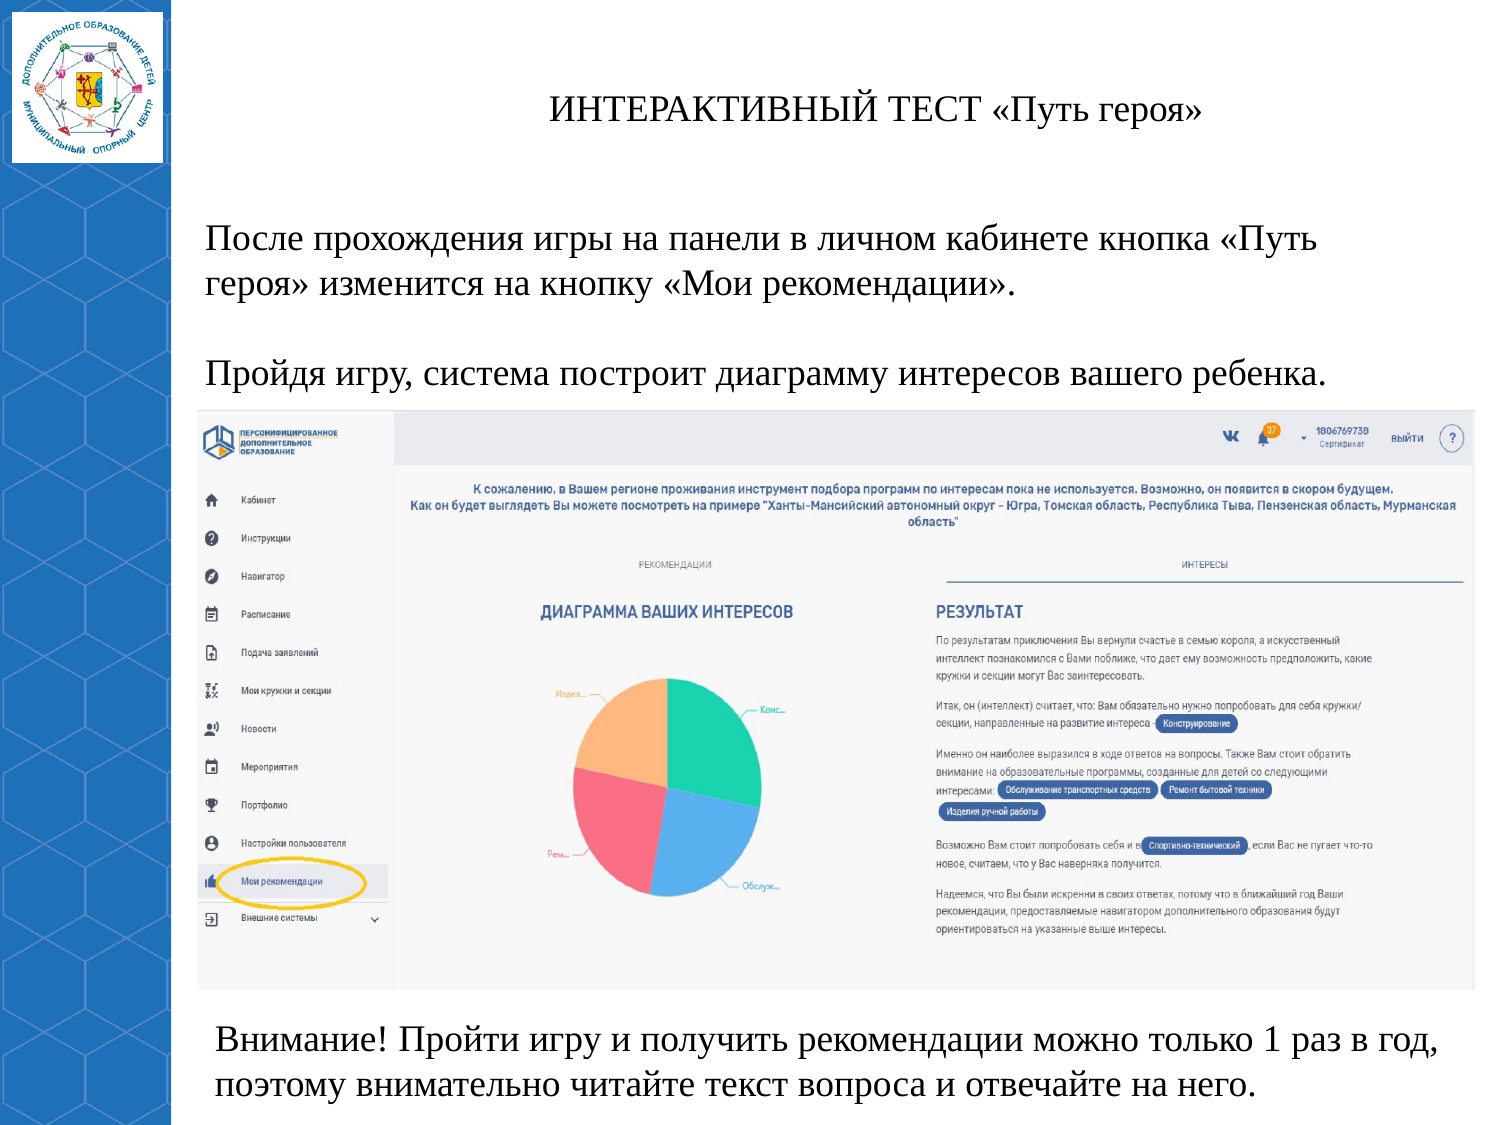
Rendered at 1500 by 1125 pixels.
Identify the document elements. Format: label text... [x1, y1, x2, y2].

text_box После прохождения игры на панели в личном кабинете кнопка «Путь героя» изменится на кнопку «Мои рекомендации». Пройдя игру, система построит диаграмму интересов вашего ребенка. [190, 205, 1447, 401]
text_box Внимание! Пройти игру и получить рекомендации можно только 1 раз в год, поэтому внимательно читайте текст вопроса и отвечайте на него. [199, 997, 1475, 1112]
text_box [199, 92, 1475, 408]
picture [197, 409, 1476, 991]
picture [0, 0, 172, 1125]
text_box ИНТЕРАКТИВНЫЙ ТЕСТ «Путь героя» [305, 76, 1447, 136]
